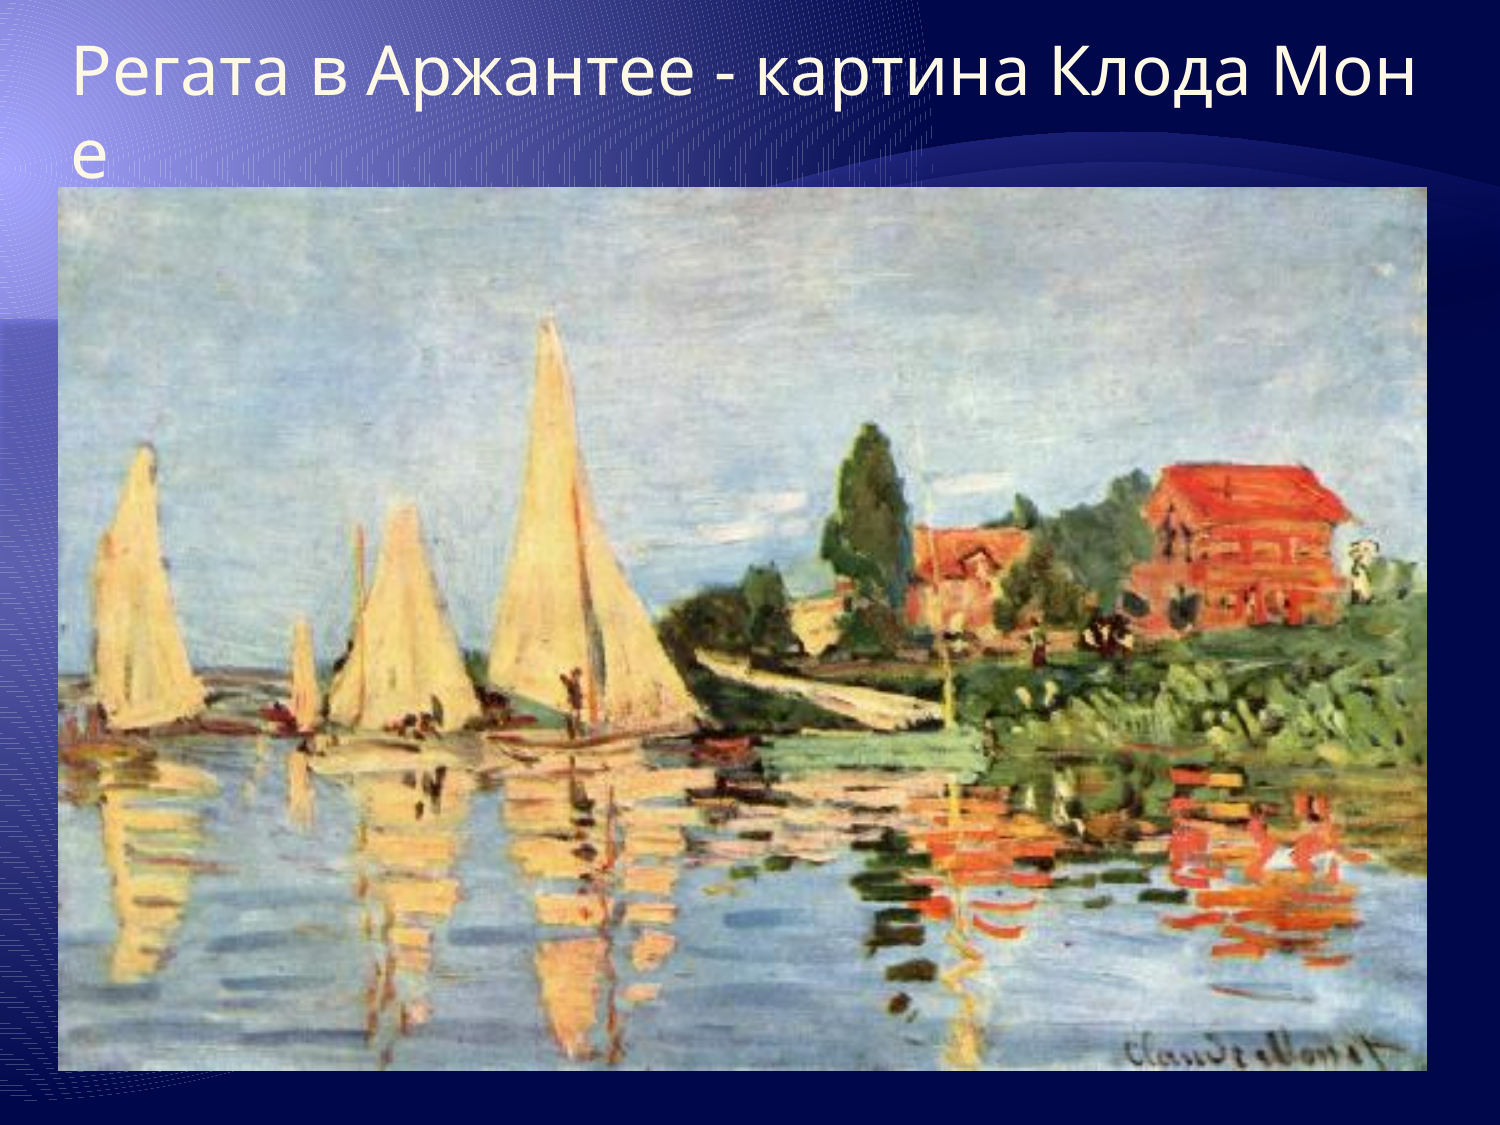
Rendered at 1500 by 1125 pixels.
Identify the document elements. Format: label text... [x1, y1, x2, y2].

picture [58, 187, 1427, 1071]
title Регата в Аржантее - картина Клода Моне [70, 23, 1421, 184]
